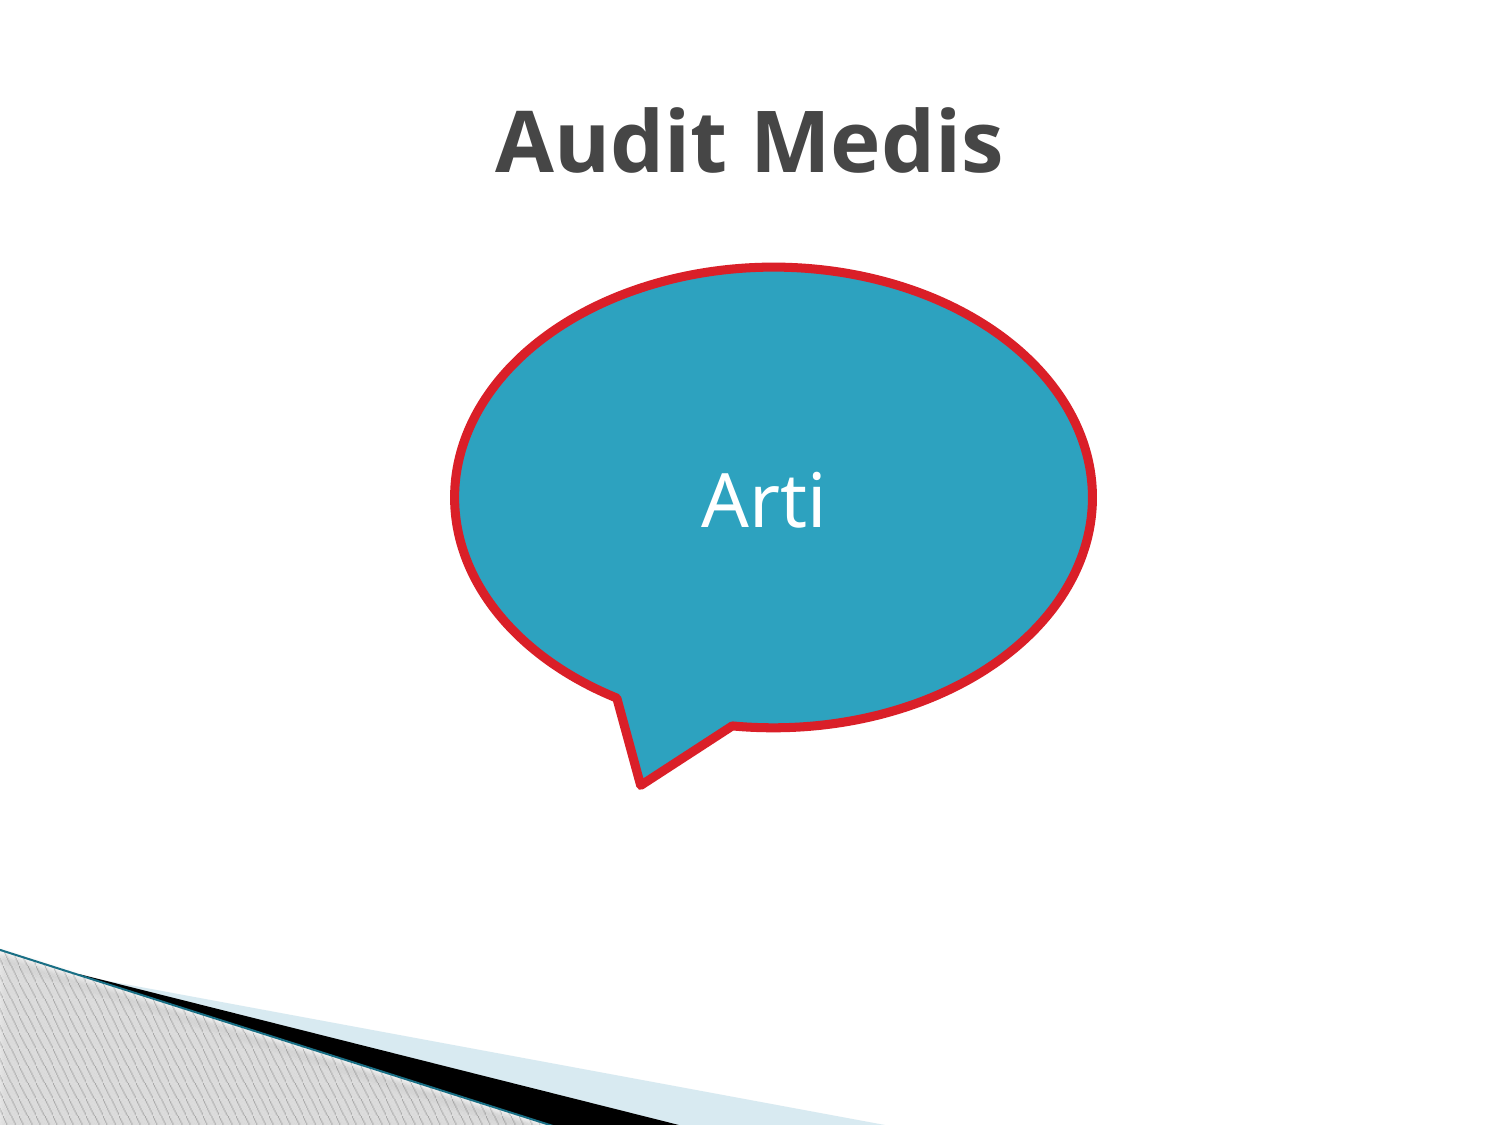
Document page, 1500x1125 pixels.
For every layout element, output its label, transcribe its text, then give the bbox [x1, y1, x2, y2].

text_box Arti [450, 262, 1097, 790]
list [75, 208, 1447, 1094]
title Audit Medis [75, 45, 1425, 233]
